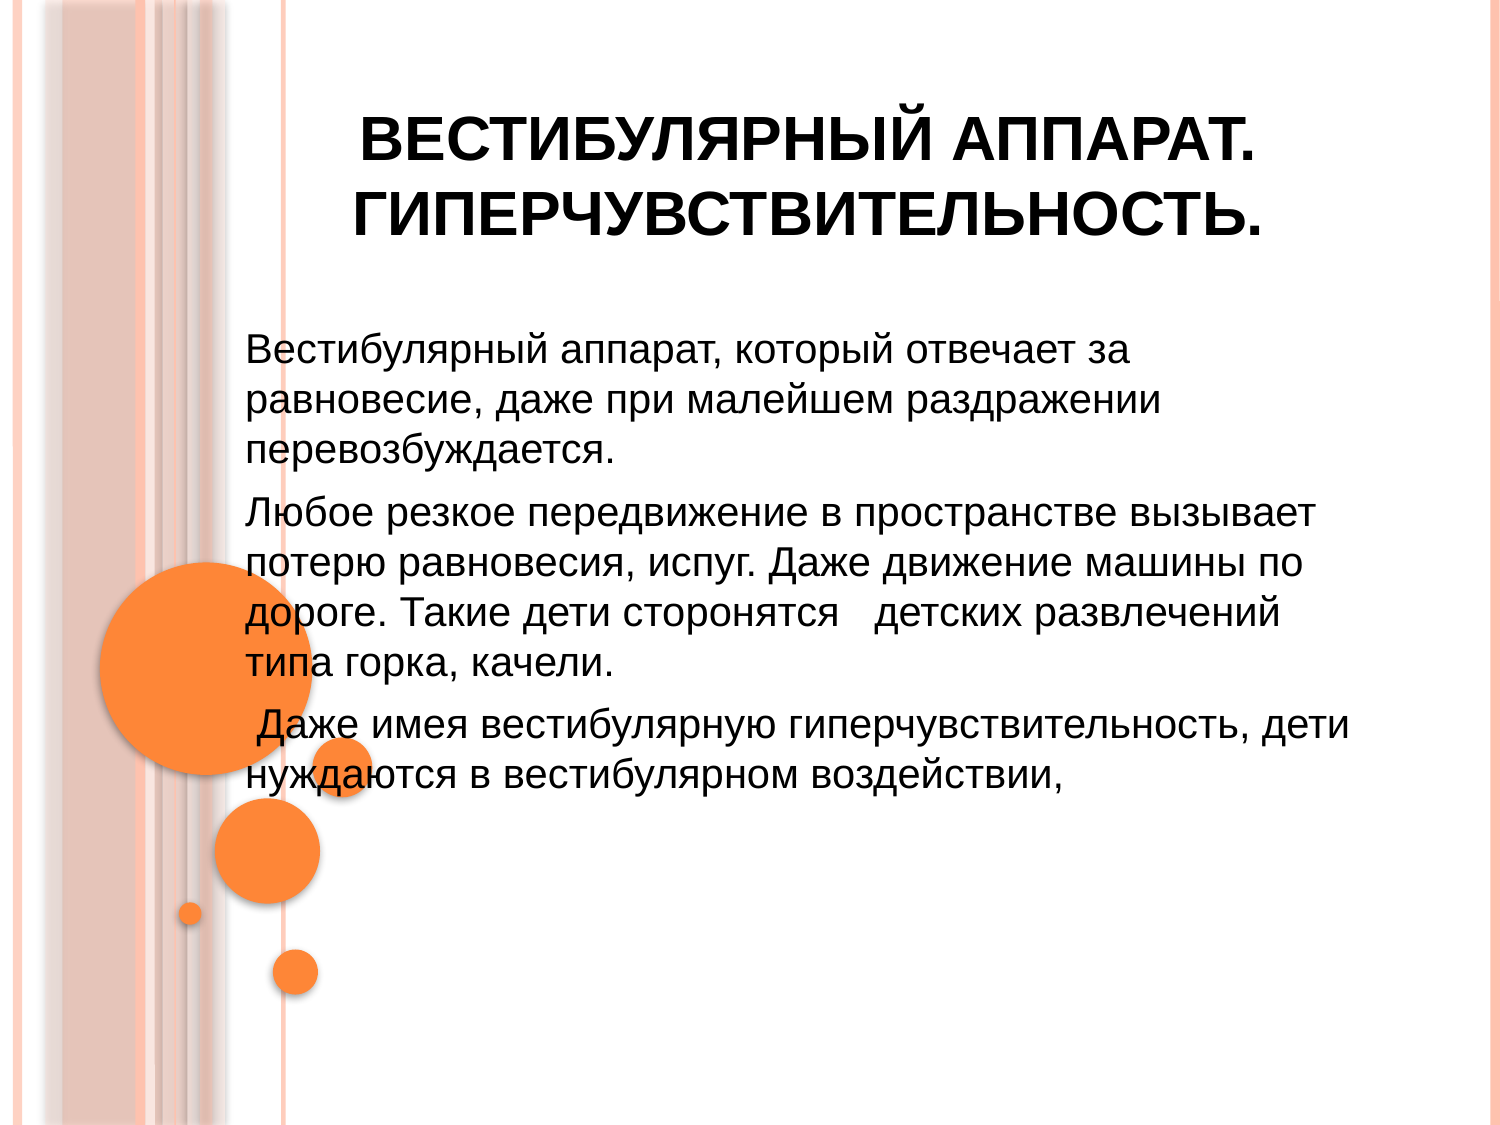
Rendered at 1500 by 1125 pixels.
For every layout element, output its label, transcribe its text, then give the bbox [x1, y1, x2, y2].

title Вестибулярный аппарат. Гиперчувствительность. [230, 42, 1388, 256]
subtitle Вестибулярный аппарат, который отвечает за равновесие, даже при малейшем раздражении перевозбуждается. Любое резкое передвижение в пространстве вызывает потерю равновесия, испуг. Даже движение машины по дороге. Такие дети сторонятся детских развлечений типа горка, качели. Даже имея вестибулярную гиперчувствительность, дети нуждаются в вестибулярном воздействии, [229, 314, 1388, 1047]
